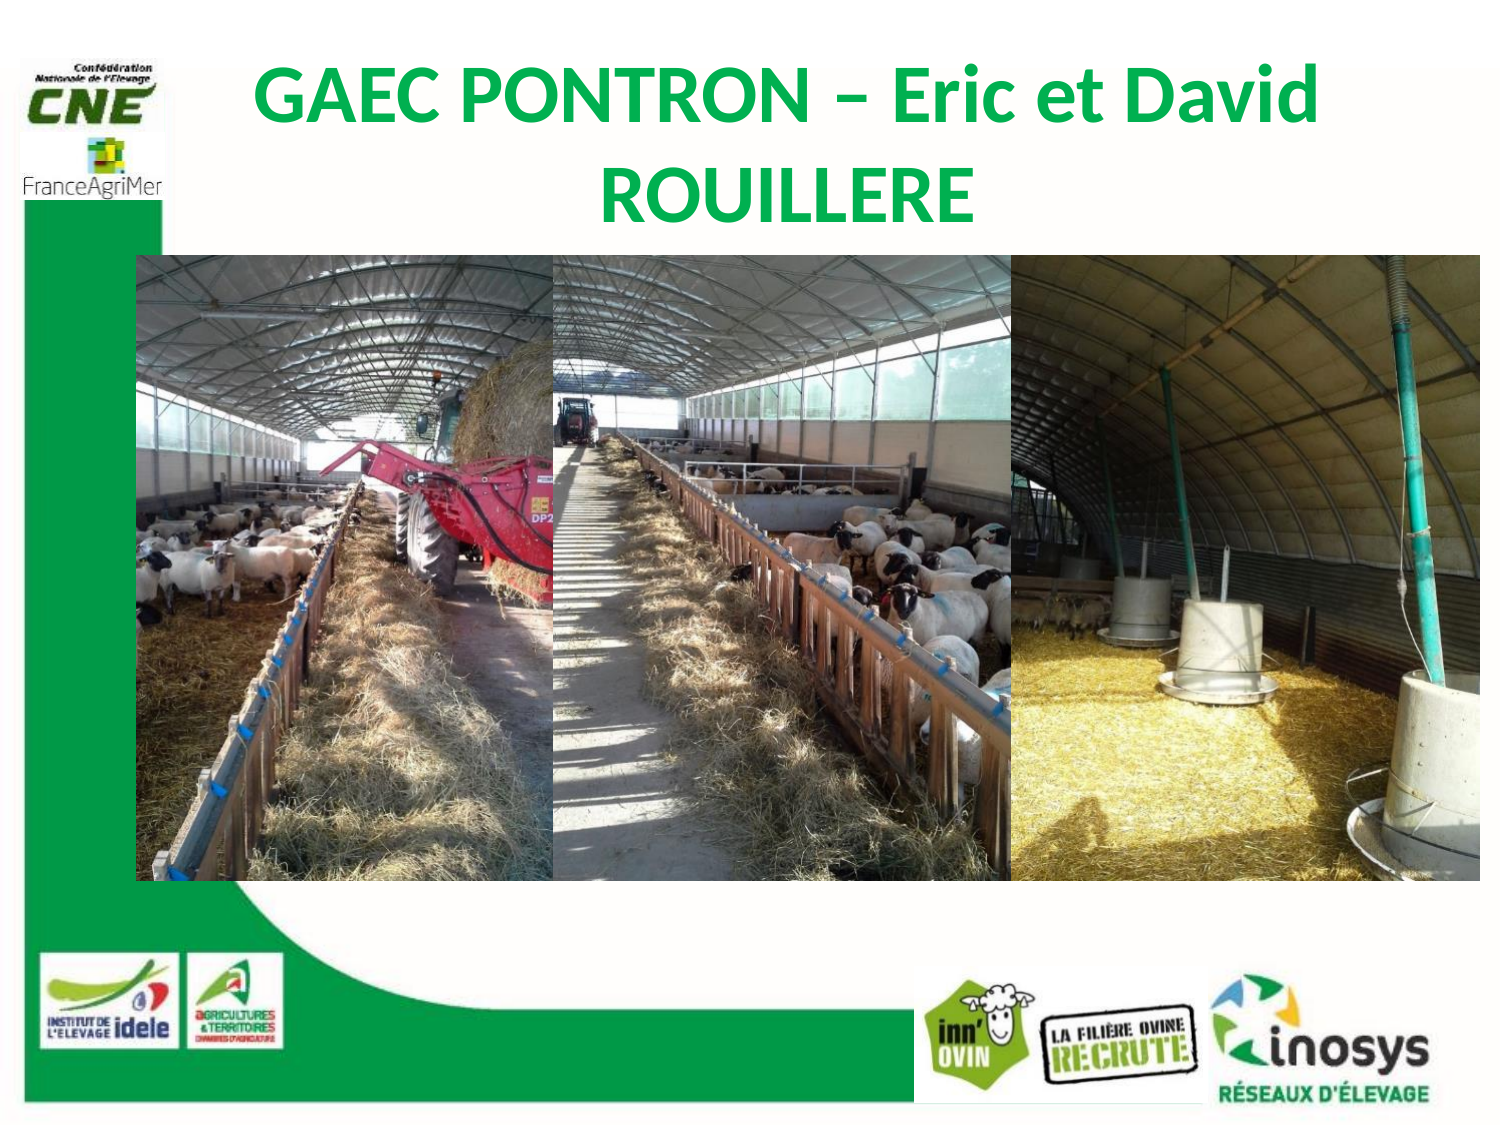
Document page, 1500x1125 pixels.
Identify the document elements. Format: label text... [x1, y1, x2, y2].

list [136, 255, 551, 881]
title GAEC PONTRON – Eric et David ROUILLERE [168, 45, 1408, 233]
picture [0, 58, 1500, 1125]
